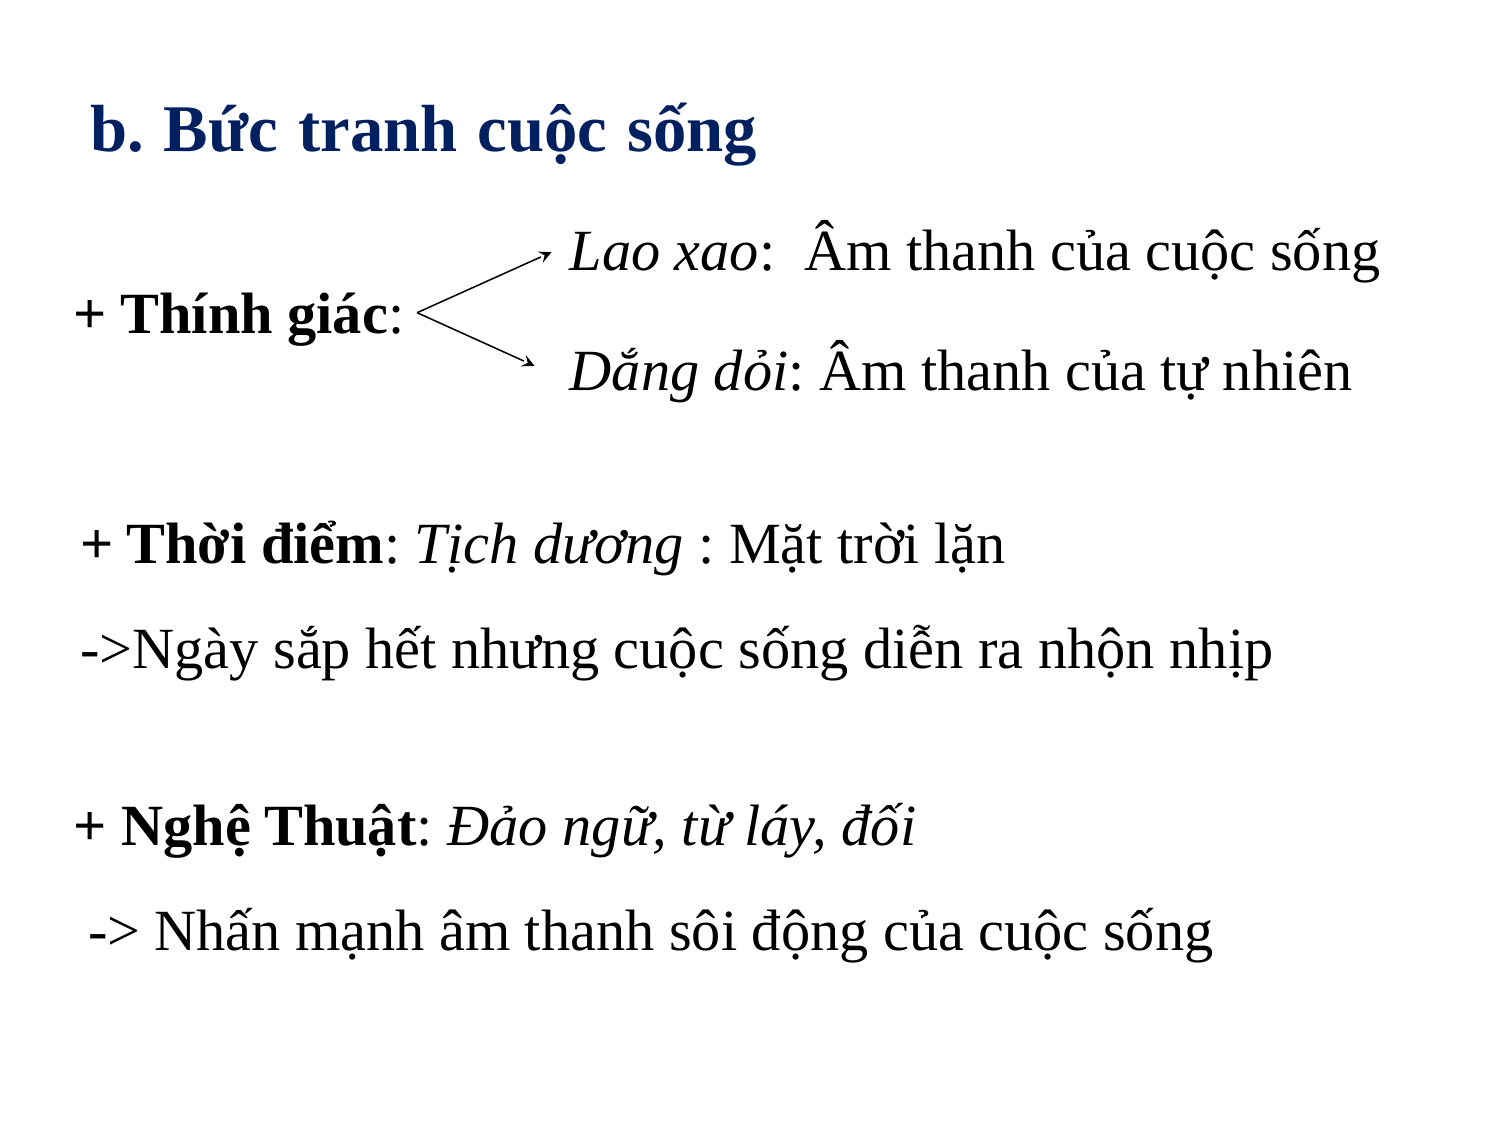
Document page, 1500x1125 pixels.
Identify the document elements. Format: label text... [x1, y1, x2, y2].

text_box + Thời điểm: Tịch dương : Mặt trời lặn ->Ngày sắp hết nhưng cuộc sống diễn ra nhộn nhịp [65, 462, 1388, 688]
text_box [416, 312, 535, 366]
text_box Dắng dỏi: Âm thanh của tự nhiên [504, 289, 1418, 410]
text_box + Nghệ Thuật: Đảo ngữ, từ láy, đối -> Nhấn mạnh âm thanh sôi động của cuộc sống [58, 784, 1449, 1035]
text_box Lao xao: Âm thanh của cuộc sống [493, 169, 1443, 290]
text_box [416, 251, 552, 313]
text_box b. Bức tranh cuộc sống [74, 37, 774, 173]
text_box + Thính giác: [45, 233, 433, 353]
